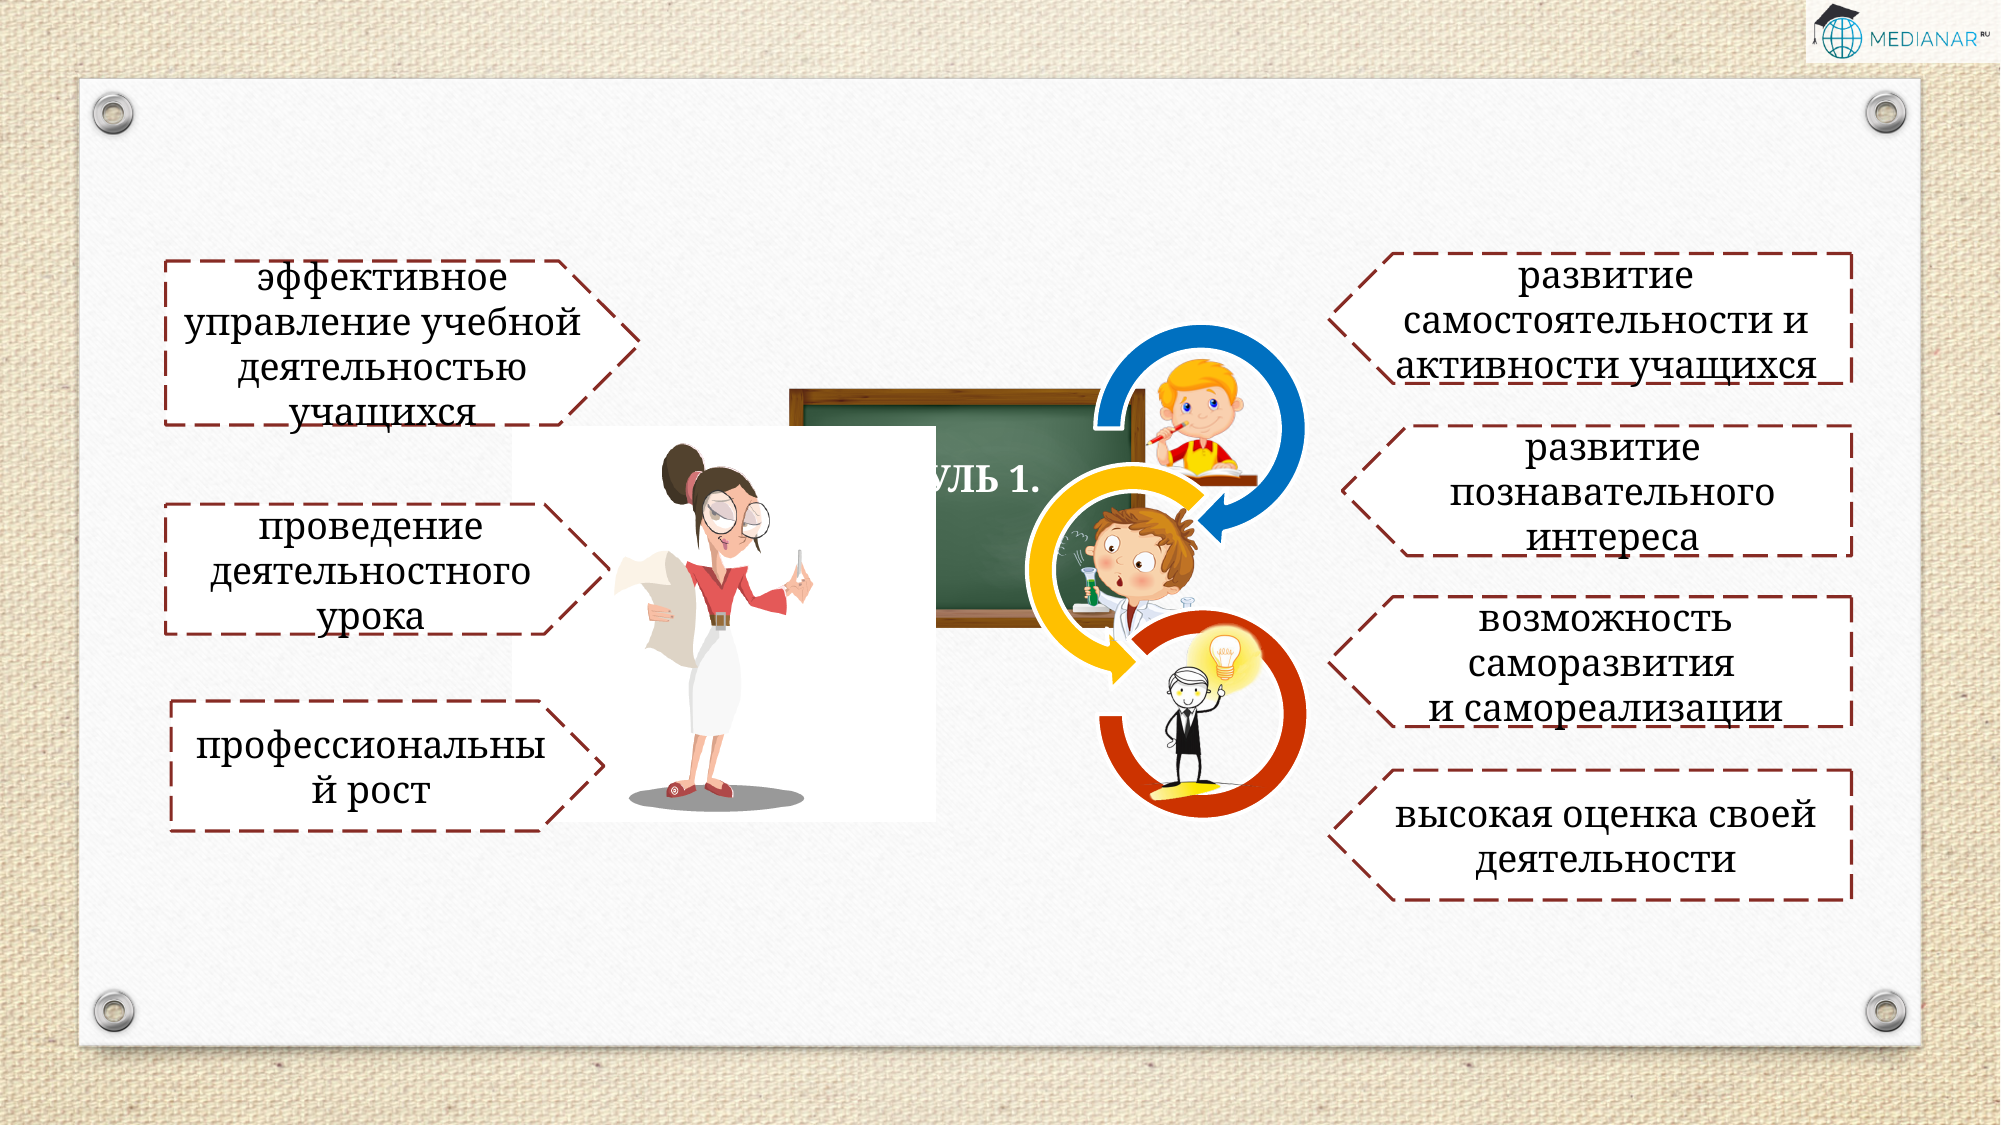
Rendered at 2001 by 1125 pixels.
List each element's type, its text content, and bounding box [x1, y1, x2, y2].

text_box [1009, 305, 1325, 821]
text_box возможность саморазвития и самореализации [1330, 596, 1852, 727]
text_box развитие познавательного интереса [1342, 425, 1852, 556]
picture [0, 0, 2001, 1125]
text_box проведение деятельностного урока [165, 504, 506, 635]
text_box развитие самостоятельности и активности учащихся [1330, 253, 1852, 384]
text_box эффективное управление учебной деятельностью учащихся [165, 260, 641, 425]
text_box высокая оценка своей деятельности [1328, 770, 1852, 901]
text_box профессиональный рост [171, 701, 540, 831]
